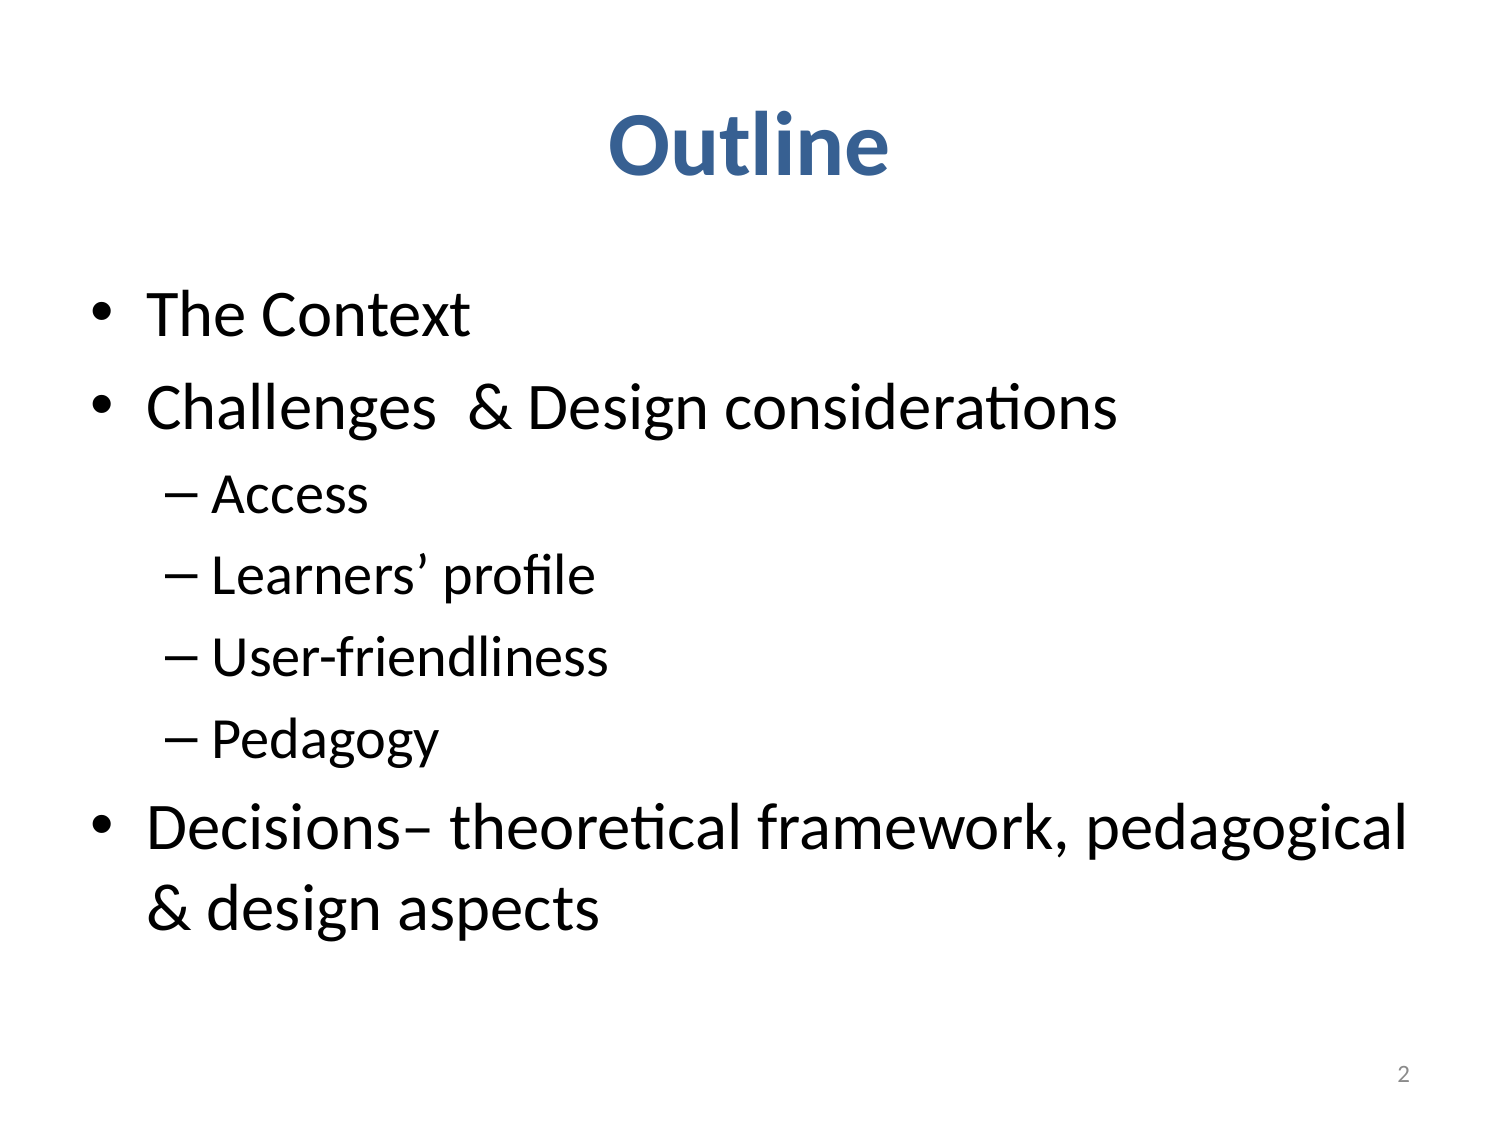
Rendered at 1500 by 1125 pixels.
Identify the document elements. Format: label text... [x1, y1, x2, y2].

list The Context Challenges & Design considerations Access Learners’ profile User-friendliness Pedagogy Decisions– theoretical framework, pedagogical & design aspects [75, 262, 1425, 1005]
slide_number 2 [1074, 1042, 1425, 1103]
title Outline [75, 45, 1425, 233]
